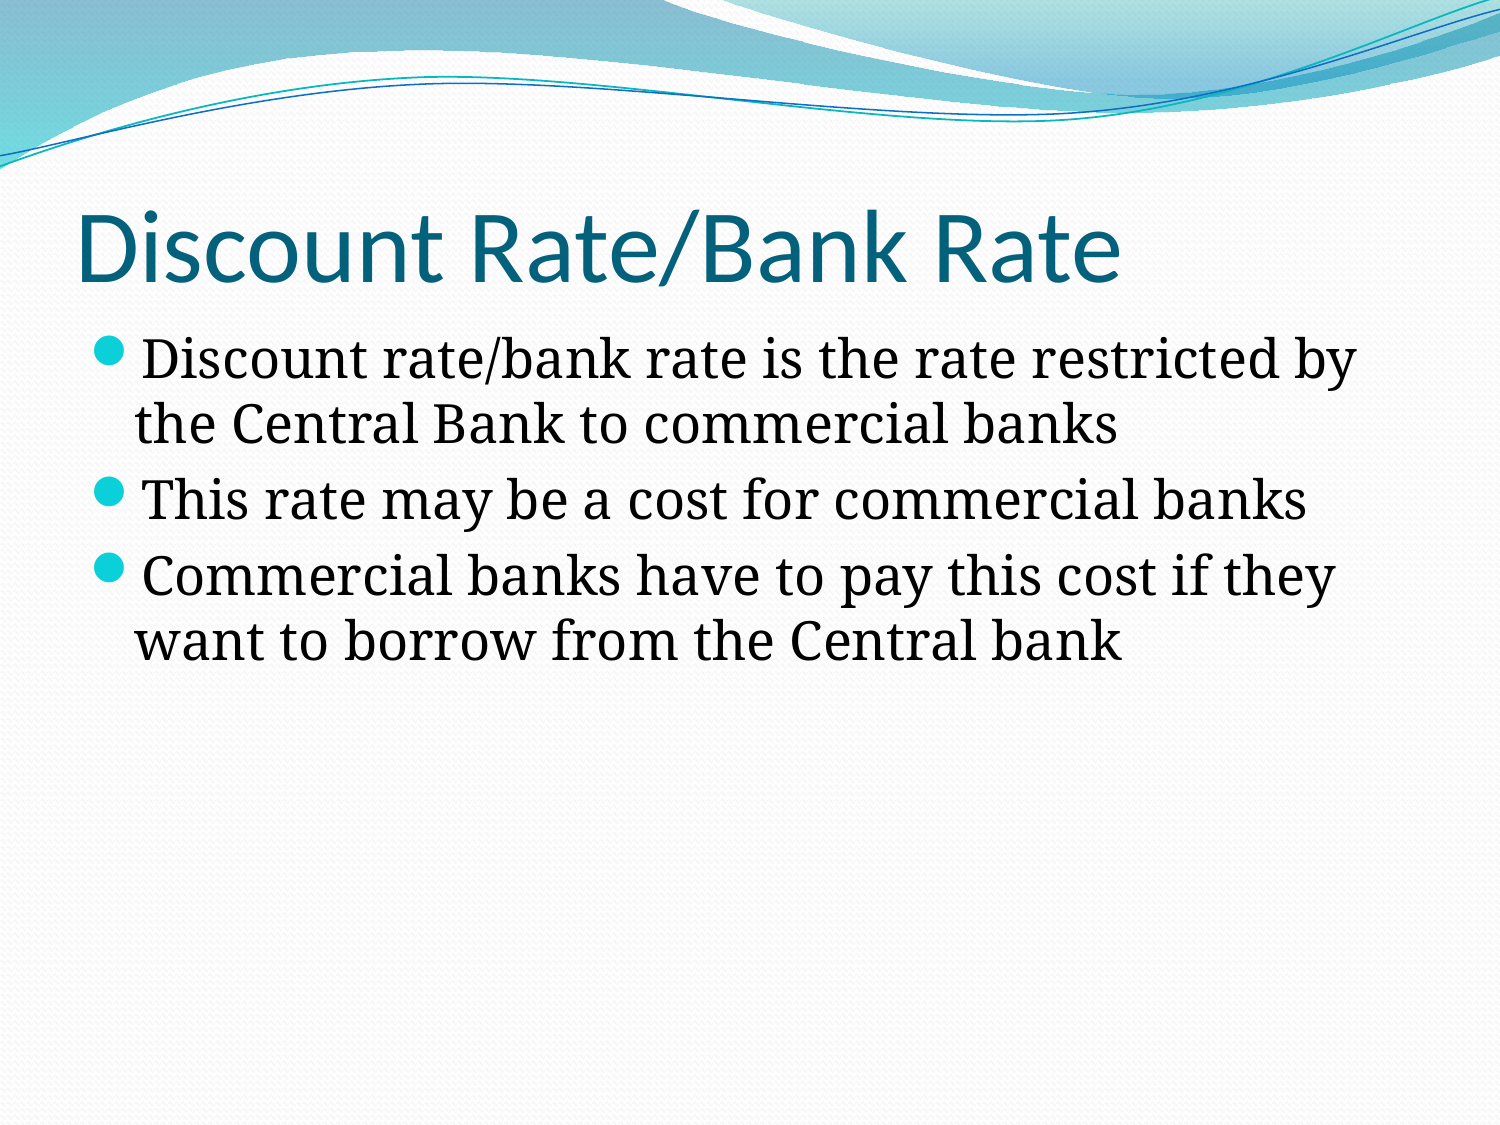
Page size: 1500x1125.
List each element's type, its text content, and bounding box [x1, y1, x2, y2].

title Discount Rate/Bank Rate [75, 115, 1425, 303]
list Discount rate/bank rate is the rate restricted by the Central Bank to commercial banks This rate may be a cost for commercial banks Commercial banks have to pay this cost if they want to borrow from the Central bank [75, 317, 1425, 1038]
